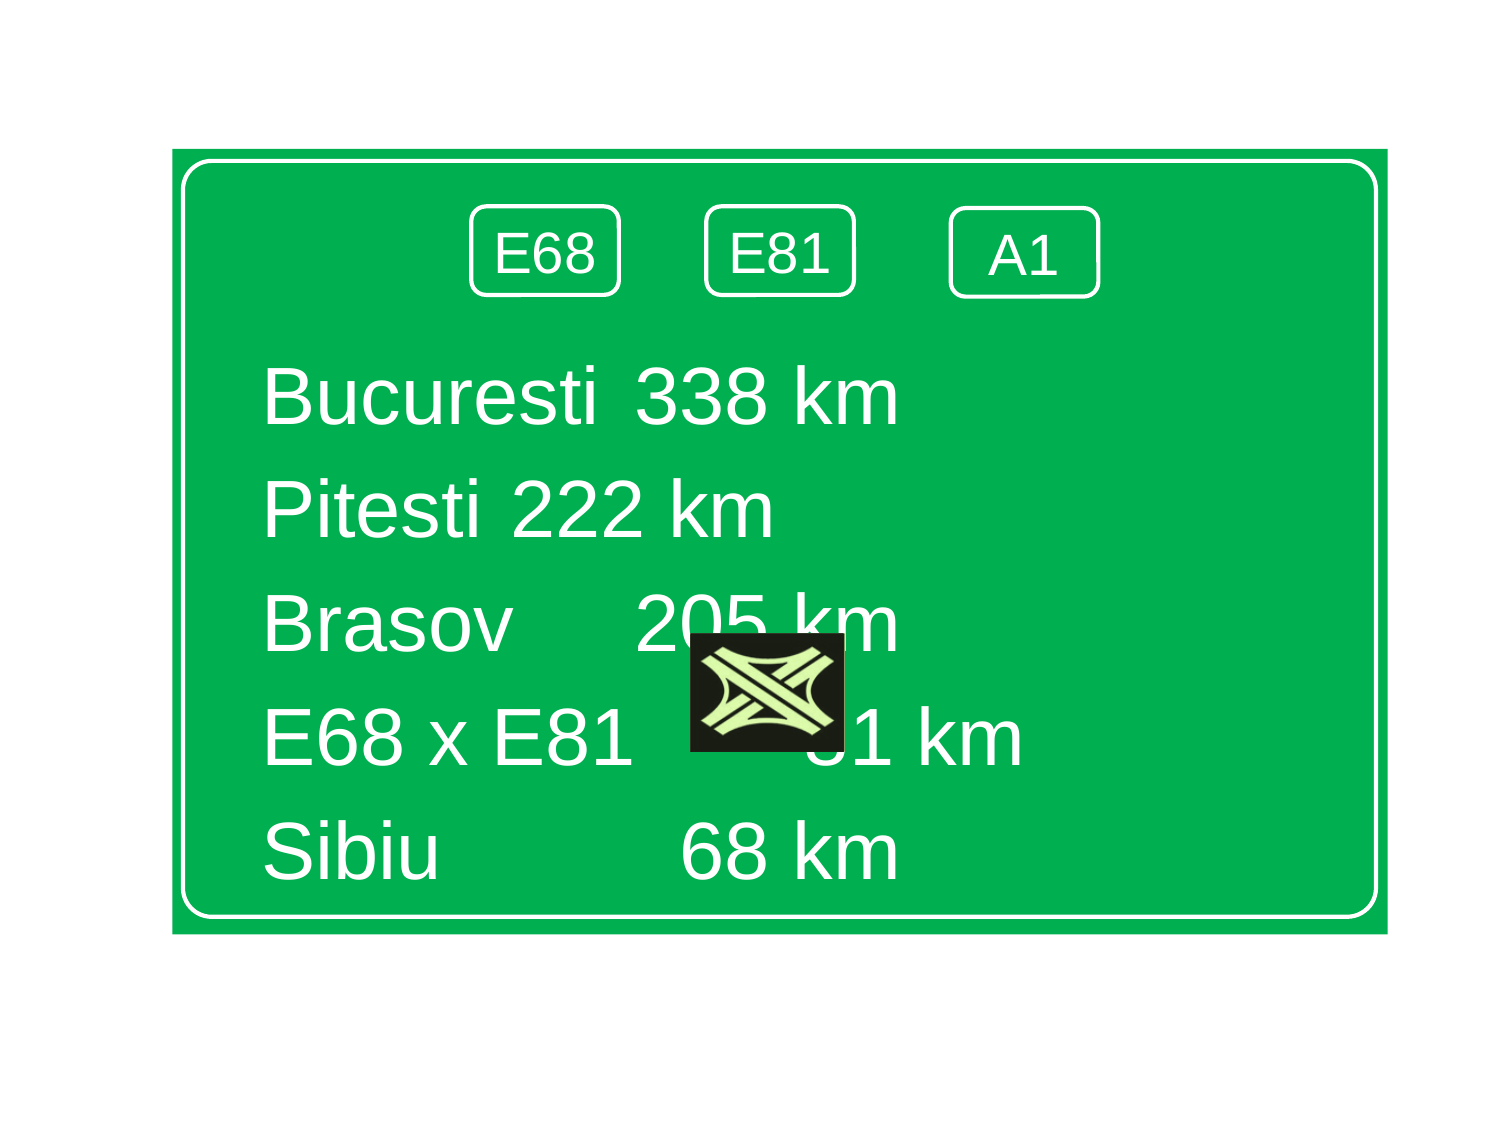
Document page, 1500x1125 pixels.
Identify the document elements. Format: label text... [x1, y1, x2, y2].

text_box E68 [469, 204, 621, 298]
text_box Bucuresti 338 km Pitesti 222 km Brasov 205 km E68 x E81 81 km Sibiu 68 km [172, 148, 1388, 935]
picture [690, 633, 845, 752]
text_box A1 [948, 205, 1101, 299]
text_box [180, 158, 1379, 919]
text_box E81 [704, 204, 857, 298]
